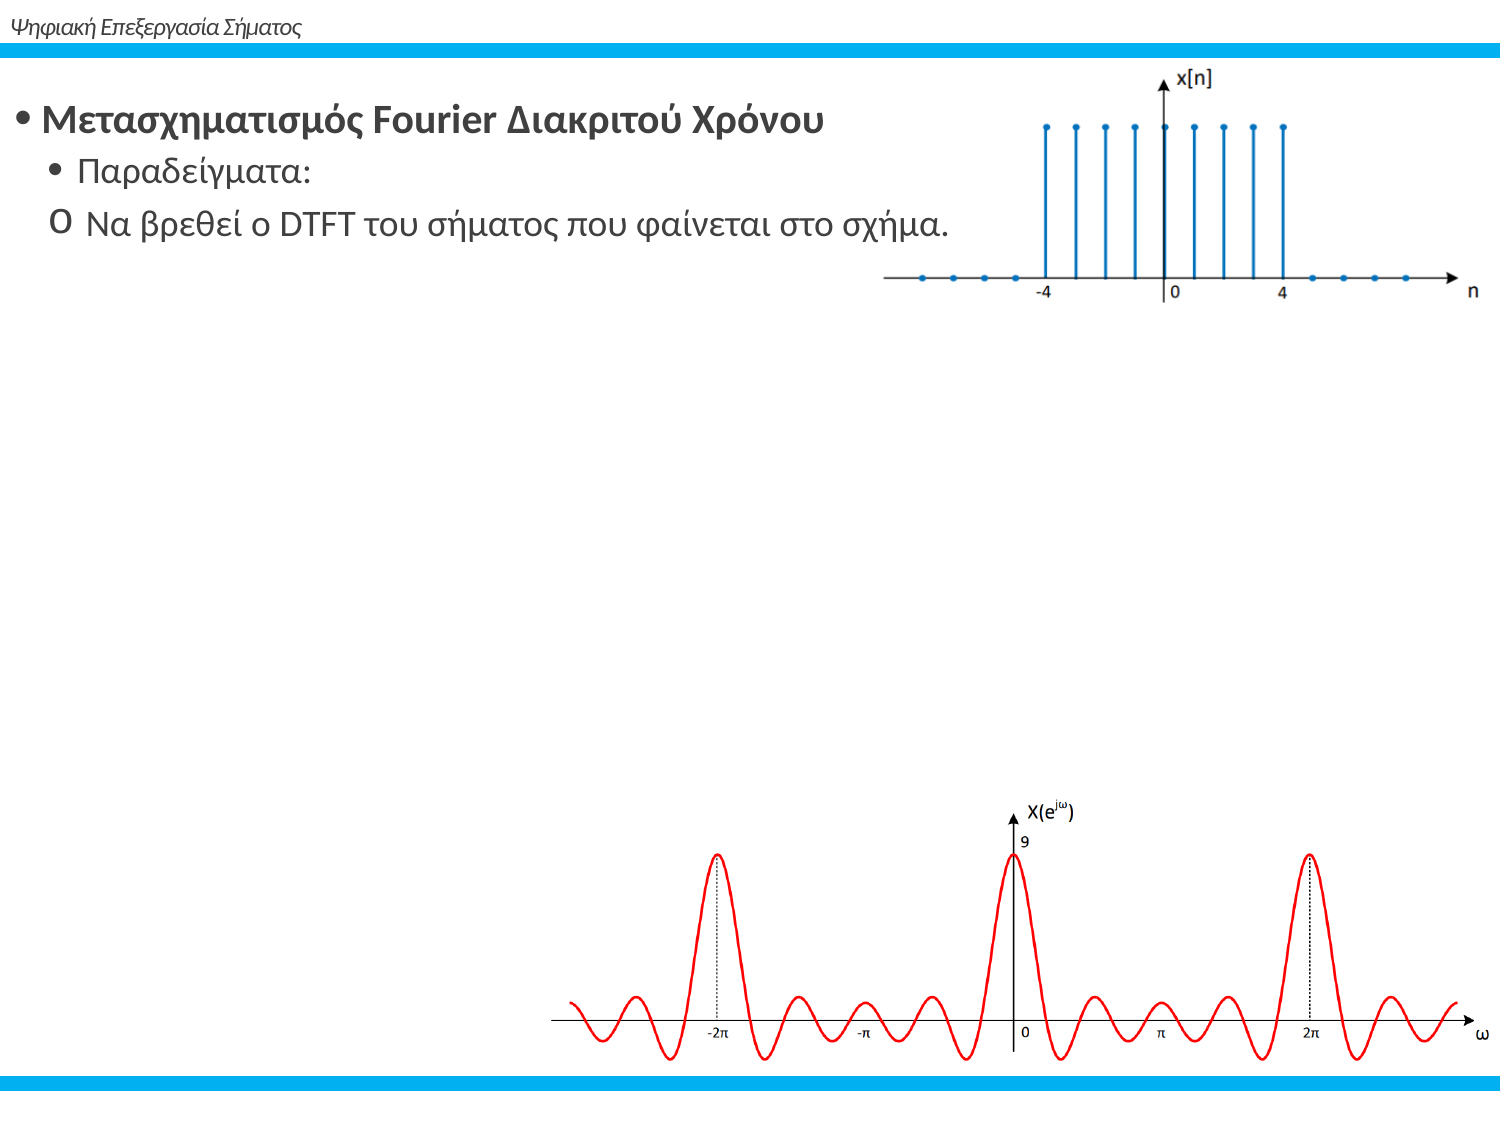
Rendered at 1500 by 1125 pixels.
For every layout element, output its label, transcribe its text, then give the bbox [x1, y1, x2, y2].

text_box [0, 43, 1500, 58]
text_box [0, 1076, 1500, 1091]
title Ψηφιακή Επεξεργασία Σήματος [0, 20, 1484, 43]
picture [877, 65, 1485, 308]
list Μετασχηματισμός Fourier Διακριτού Χρόνου Παραδείγματα: Να βρεθεί ο DTFT του σήματος που φαίνεται στο σχήμα. [14, 90, 1484, 1076]
picture [544, 793, 1493, 1069]
